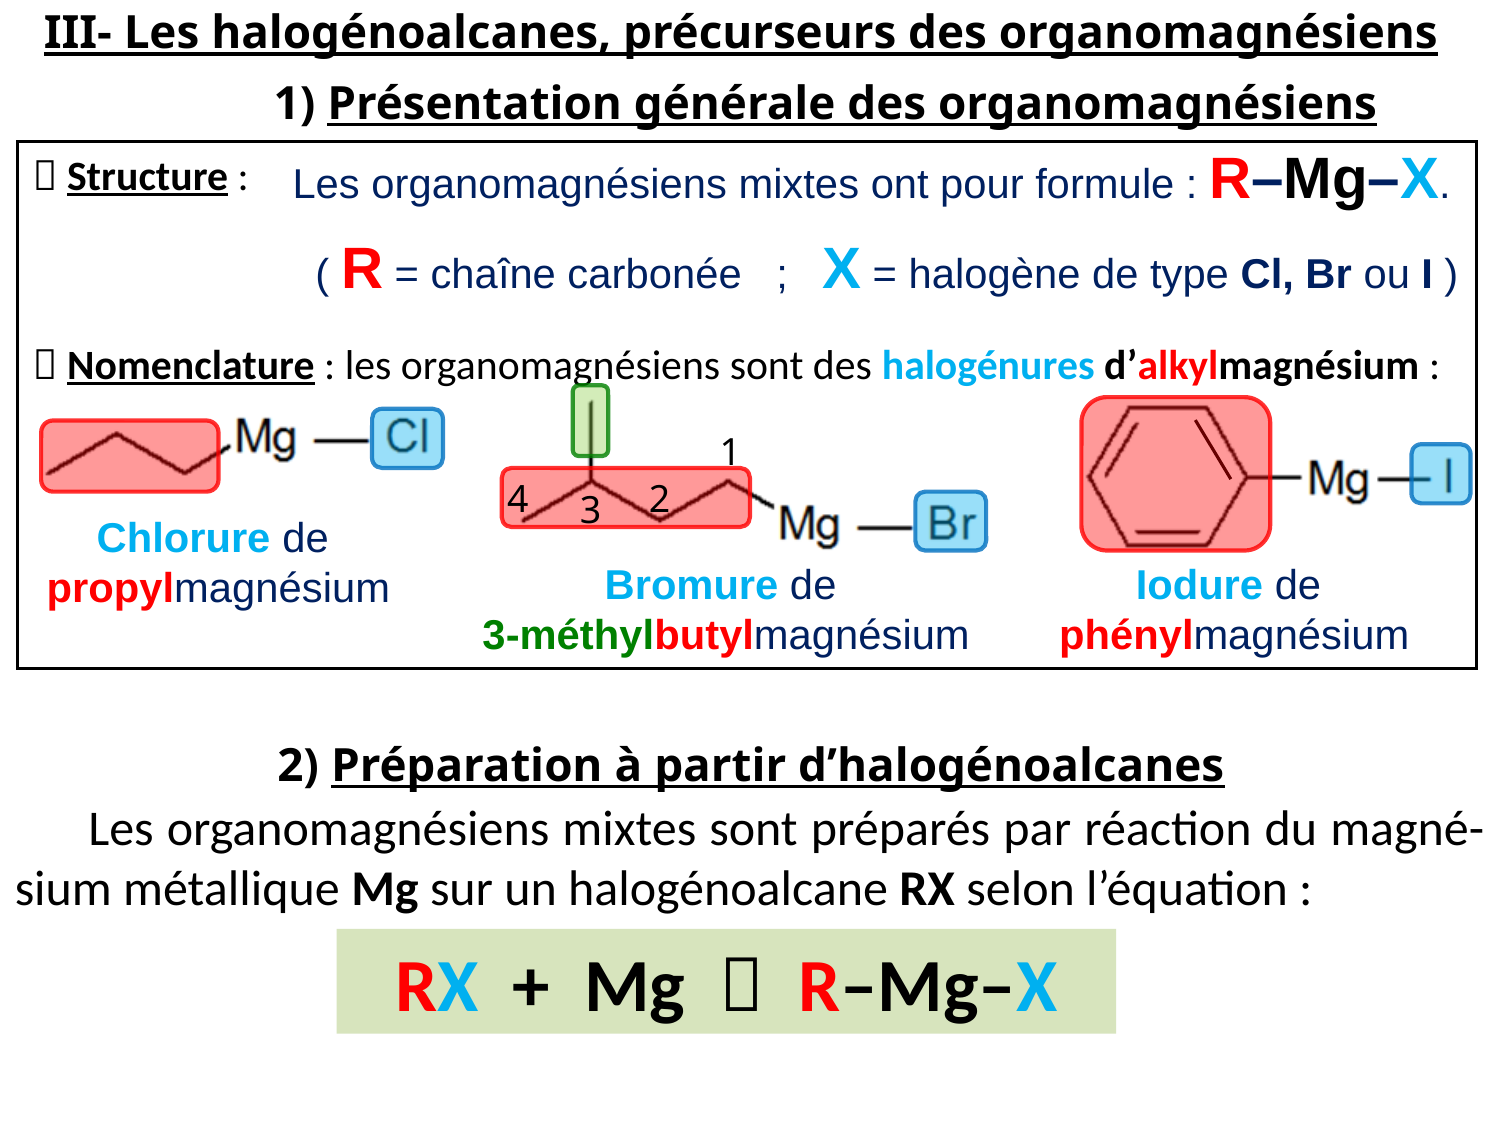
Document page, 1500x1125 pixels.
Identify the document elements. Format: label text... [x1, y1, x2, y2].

picture [513, 396, 982, 554]
text_box III- Les halogénoalcanes, précurseurs des organomagnésiens [29, 0, 1454, 66]
text_box Chlorure de propylmagnésium [29, 505, 408, 619]
text_box Bromure de 3-méthylbutylmagnésium [466, 550, 987, 666]
text_box Les organomagnésiens mixtes sont préparés par réaction du magné-sium métallique Mg sur un halogénoalcane RX selon l’équation : [0, 788, 1500, 983]
text_box Les organomagnésiens mixtes ont pour formule : R–Mg–X. ( R = chaîne carbonée ; X = halogène de type Cl, Br ou I ) [277, 132, 1500, 322]
picture [20, 396, 444, 496]
text_box Iodure de phénylmagnésium [1033, 550, 1436, 666]
text_box [1465, 443, 1473, 505]
text_box 2) Préparation à partir d’halogénoalcanes [112, 728, 1240, 788]
text_box 4 [492, 467, 508, 528]
text_box RX + Mg  R–Mg–X [336, 928, 1117, 1034]
text_box 1) Présentation générale des organomagnésiens [108, 66, 1393, 137]
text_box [1080, 398, 1460, 551]
text_box [570, 383, 611, 395]
text_box  Structure :  Nomenclature : les organomagnésiens sont des halogénures d’alkylmagnésium : [17, 141, 1477, 669]
